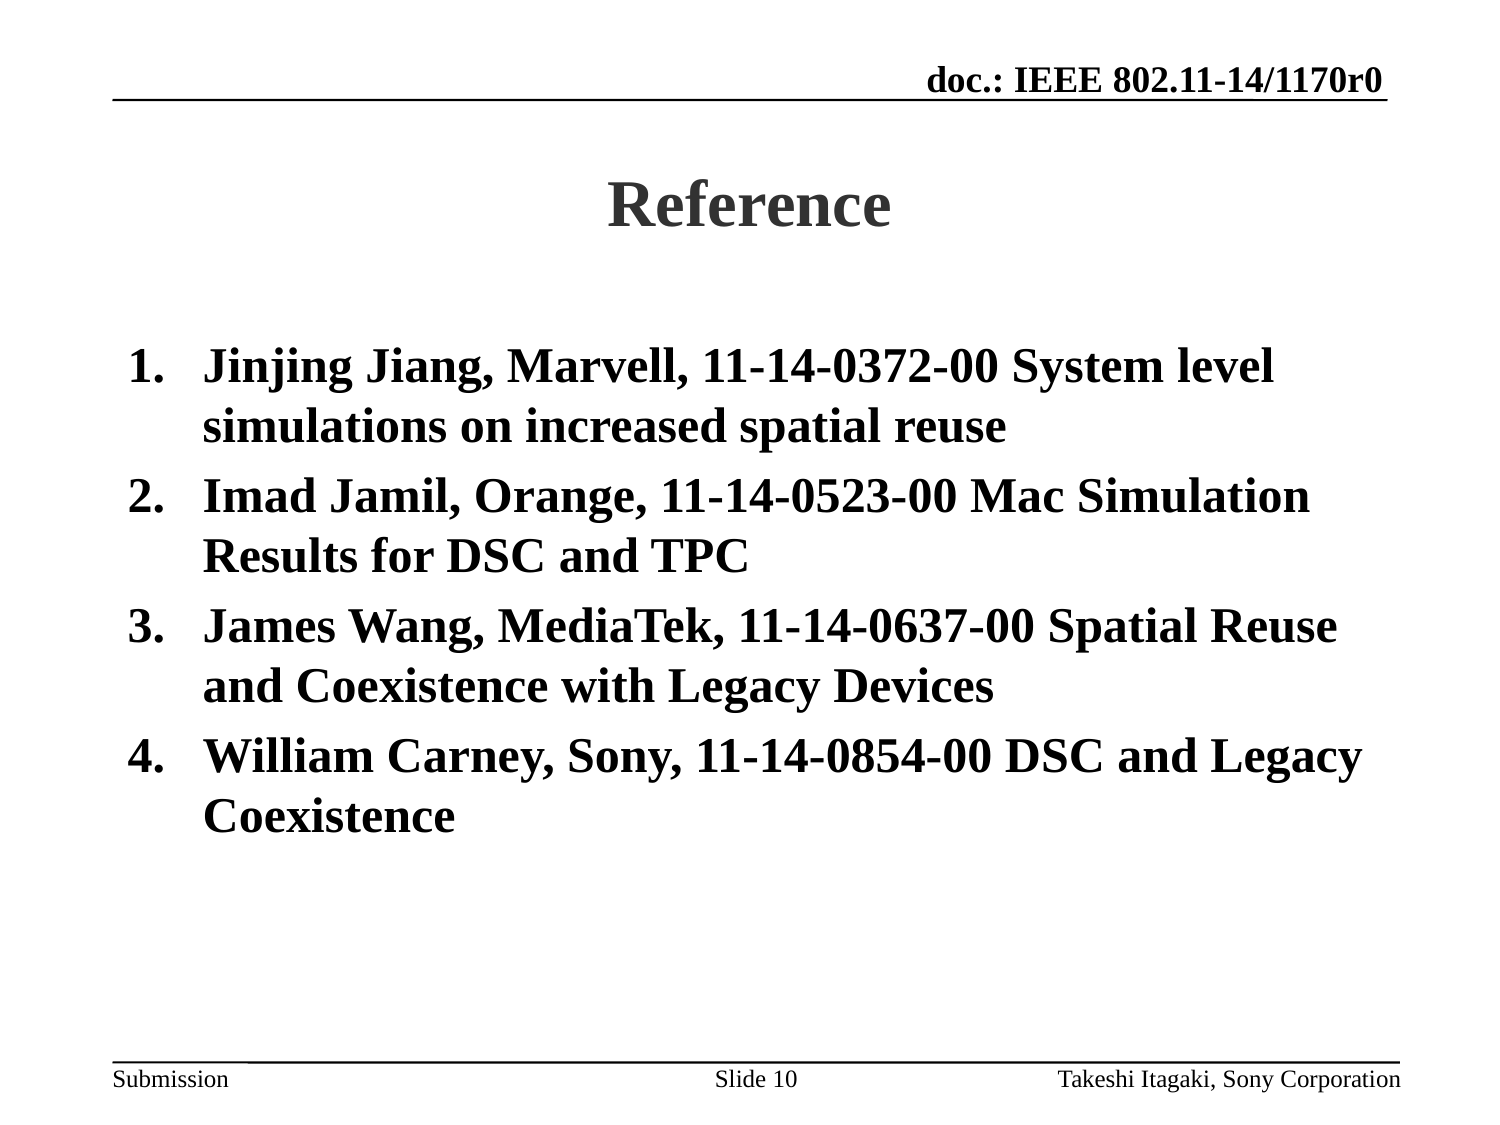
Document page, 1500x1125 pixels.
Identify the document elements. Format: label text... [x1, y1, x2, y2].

list Jinjing Jiang, Marvell, 11-14-0372-00 System level simulations on increased spatial reuse Imad Jamil, Orange, 11-14-0523-00 Mac Simulation Results for DSC and TPC James Wang, MediaTek, 11-14-0637-00 Spatial Reuse and Coexistence with Legacy Devices William Carney, Sony, 11-14-0854-00 DSC and Legacy Coexistence [112, 324, 1388, 1001]
slide_number Slide 10 [712, 1061, 800, 1093]
title Reference [112, 112, 1388, 288]
footer Takeshi Itagaki, Sony Corporation [1053, 1061, 1402, 1093]
